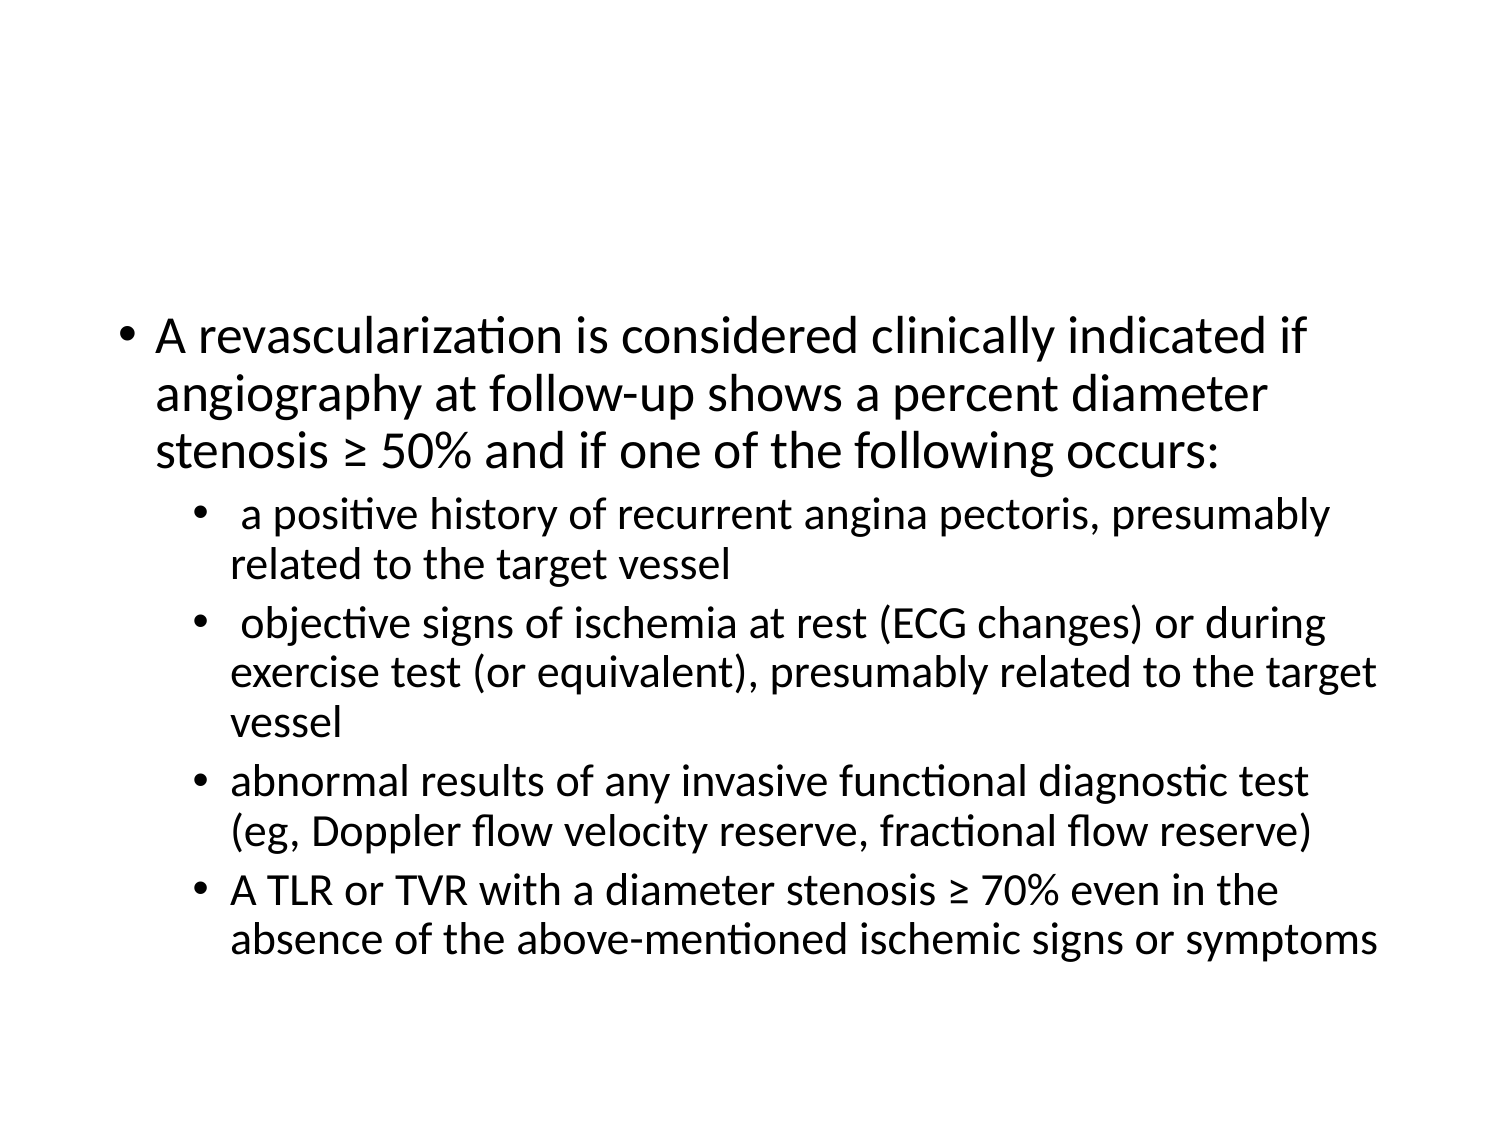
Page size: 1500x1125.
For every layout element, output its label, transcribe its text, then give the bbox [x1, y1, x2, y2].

list A revascularization is considered clinically indicated if angiography at follow-up shows a percent diameter stenosis ≥ 50% and if one of the following occurs: a positive history of recurrent angina pectoris, presumably related to the target vessel objective signs of ischemia at rest (ECG changes) or during exercise test (or equivalent), presumably related to the target vessel abnormal results of any invasive functional diagnostic test (eg, Doppler flow velocity reserve, fractional flow reserve) A TLR or TVR with a diameter stenosis ≥ 70% even in the absence of the above-mentioned ischemic signs or symptoms [103, 299, 1397, 1014]
